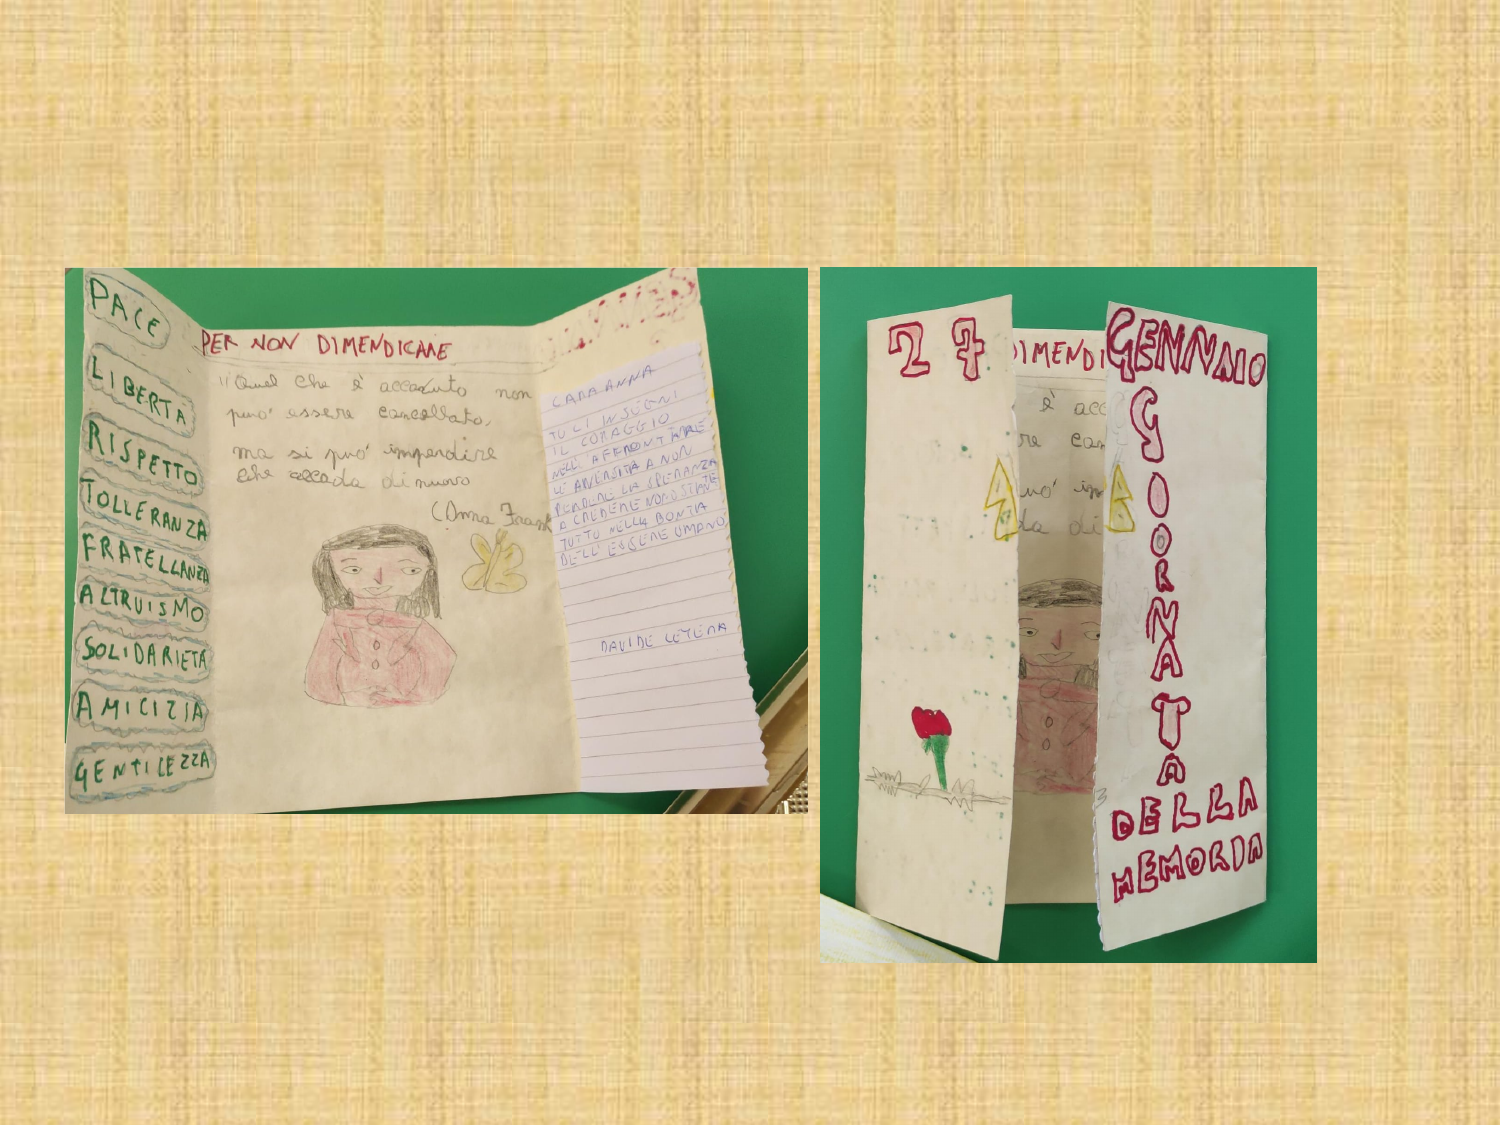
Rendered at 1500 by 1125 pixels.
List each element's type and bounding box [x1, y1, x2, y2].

list [162, 168, 710, 912]
picture [0, 0, 1500, 1125]
